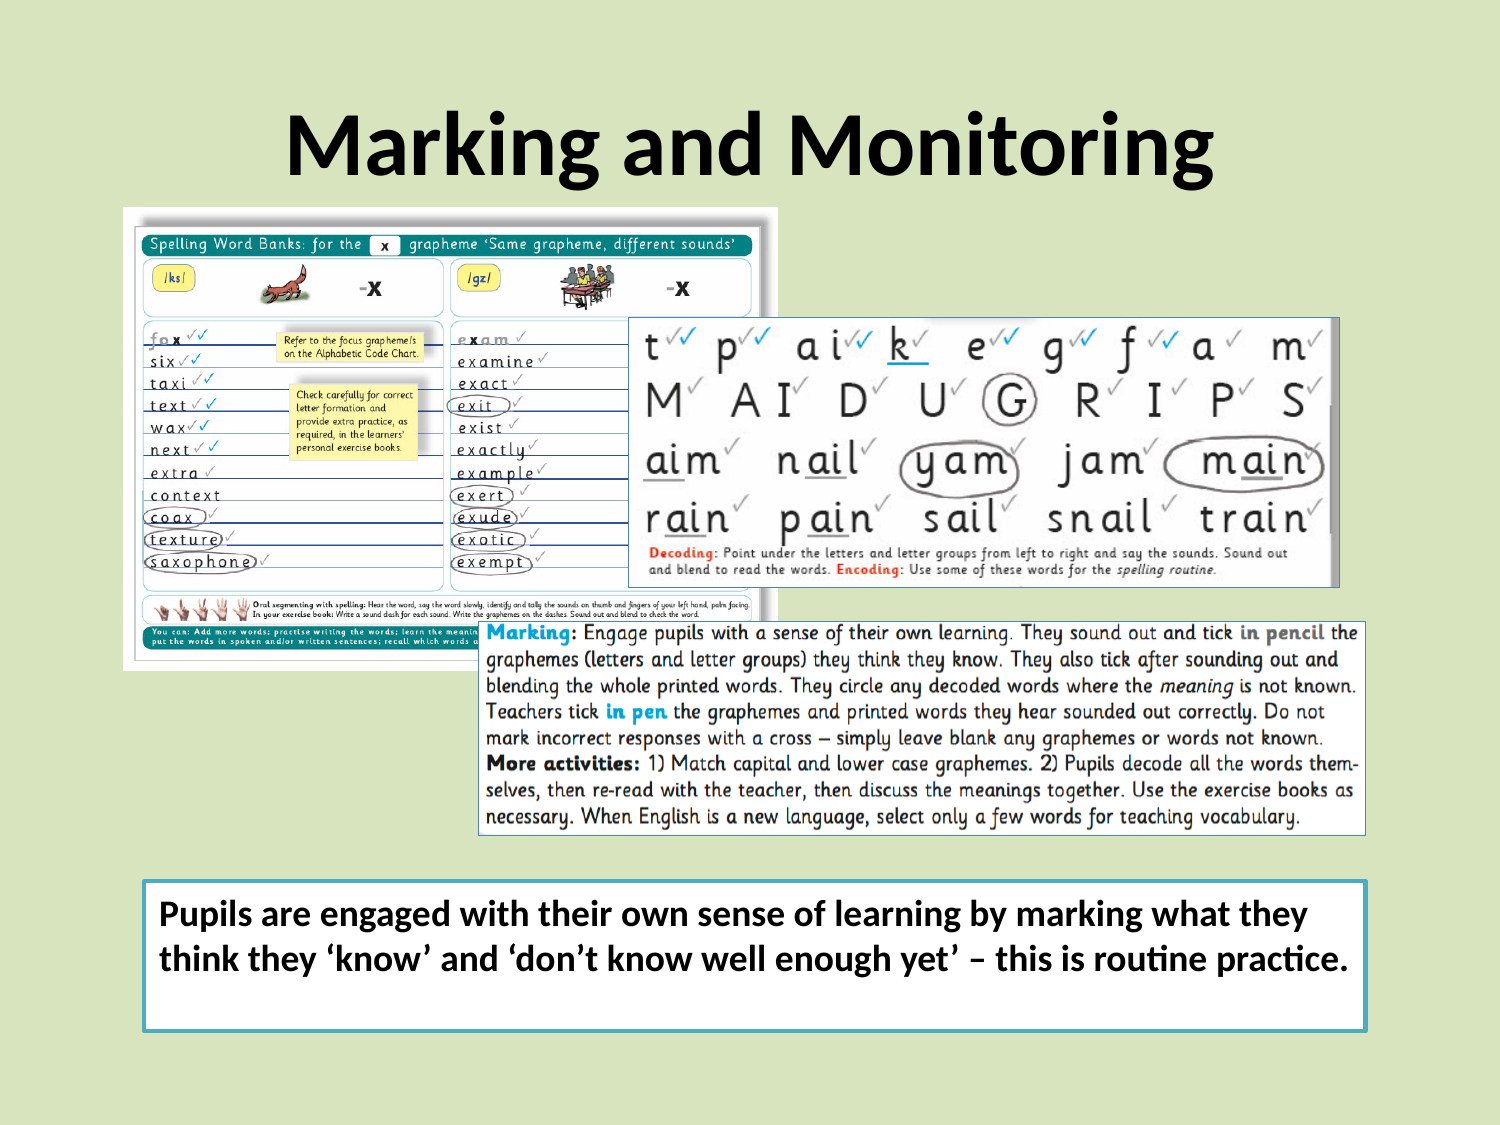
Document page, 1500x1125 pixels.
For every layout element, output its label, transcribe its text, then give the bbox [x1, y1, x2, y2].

title Marking and Monitoring [75, 45, 1425, 233]
picture [123, 207, 1366, 836]
text_box Pupils are engaged with their own sense of learning by marking what they think they ‘know’ and ‘don’t know well enough yet’ – this is routine practice. [142, 879, 1368, 1033]
